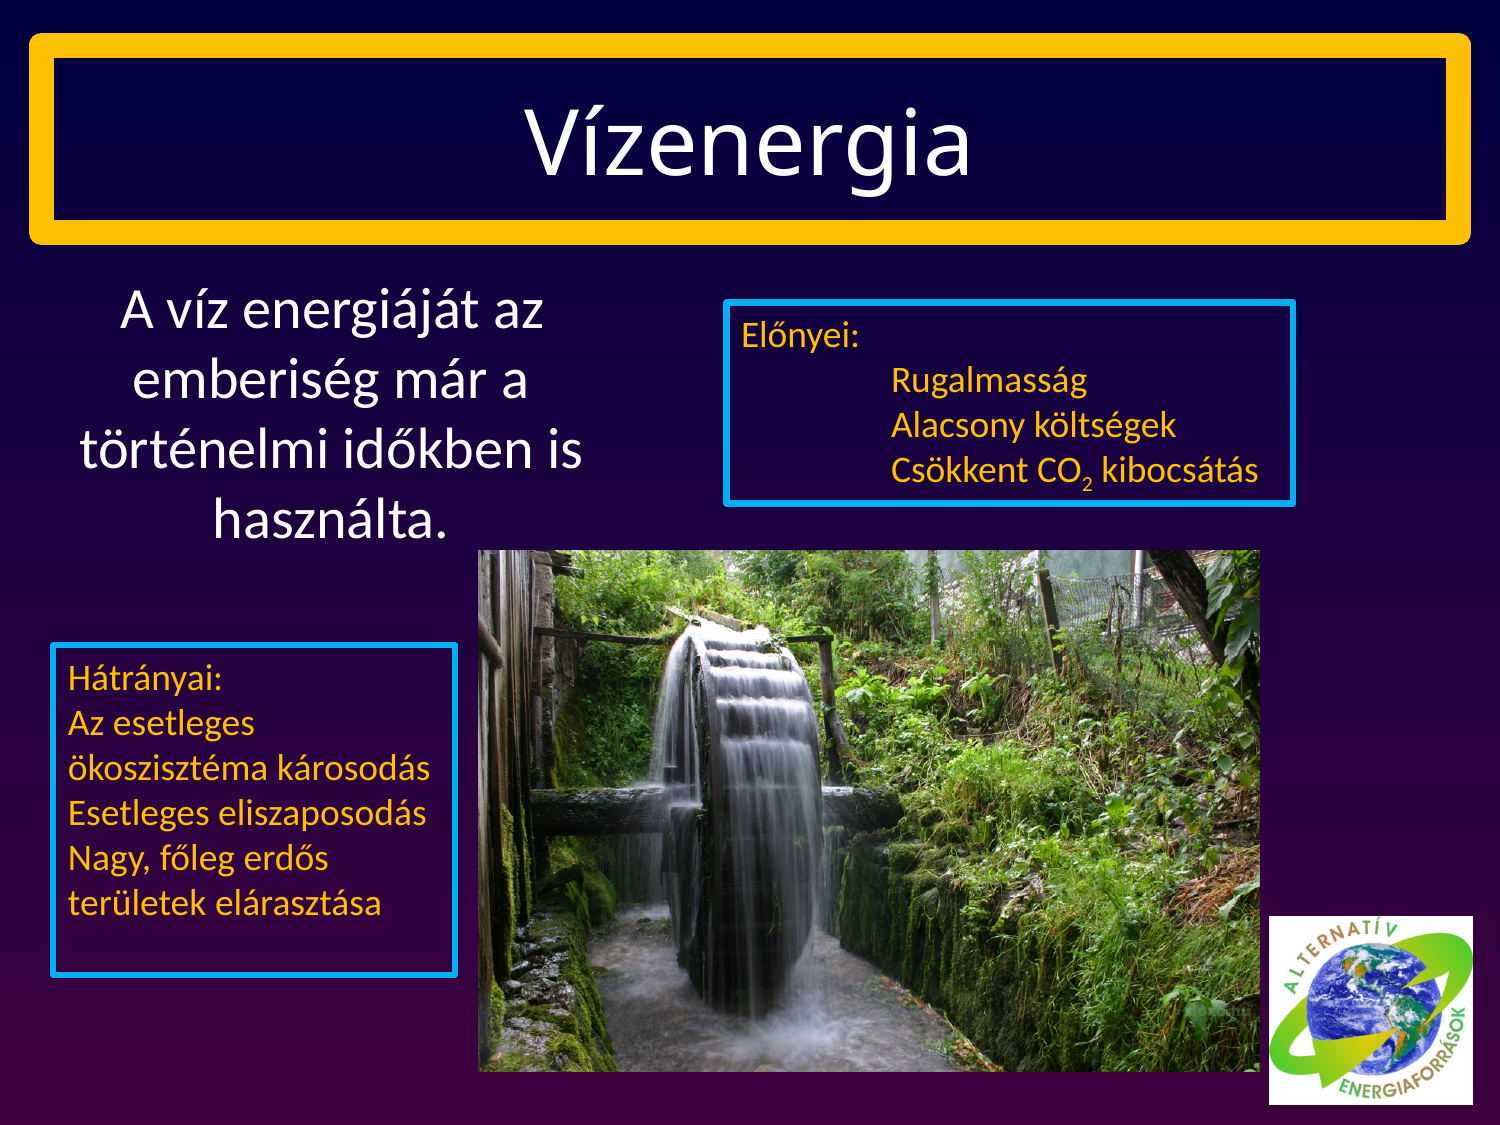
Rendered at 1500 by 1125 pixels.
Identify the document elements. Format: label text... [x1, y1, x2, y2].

picture [1269, 916, 1473, 1106]
text_box Előnyei: Rugalmasság Alacsony költségek Csökkent CO2 kibocsátás [726, 302, 1294, 504]
list A víz energiáját az emberiség már a történelmi időkben is használta. [0, 262, 663, 1005]
text_box Hátrányai: Az esetleges ökoszisztéma károsodás Esetleges eliszaposodás Nagy, főleg erdős területek elárasztása [53, 645, 455, 975]
title Vízenergia [41, 45, 1459, 233]
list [477, 550, 1260, 1072]
